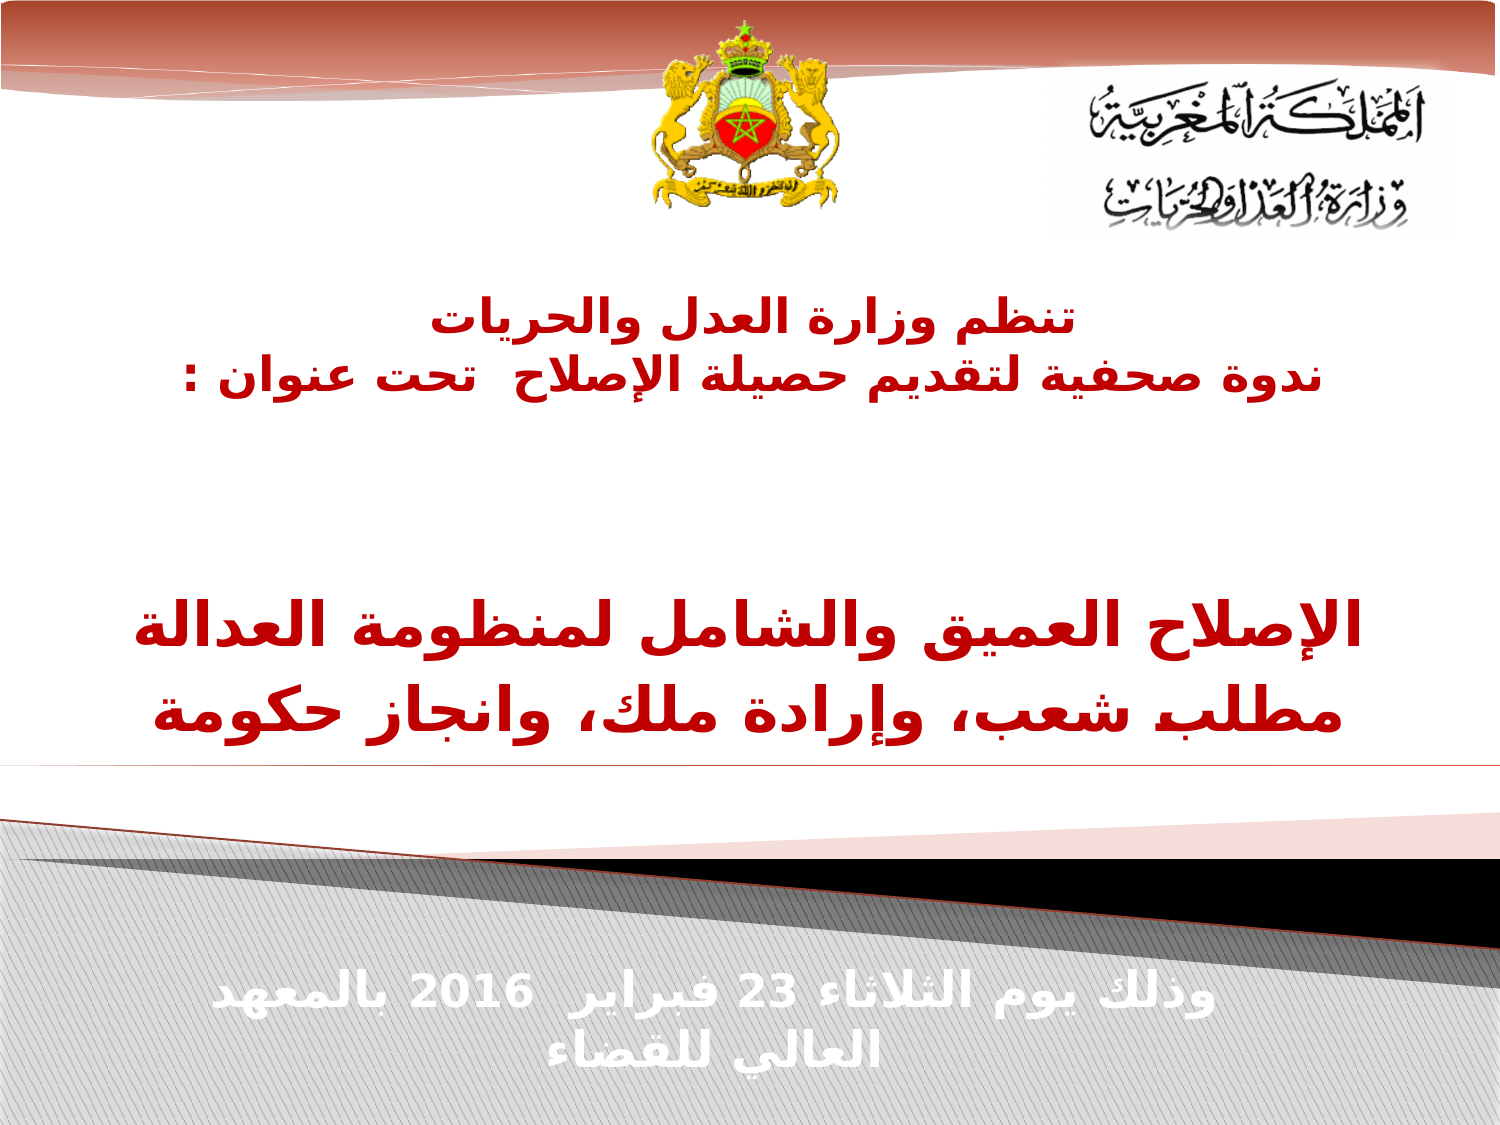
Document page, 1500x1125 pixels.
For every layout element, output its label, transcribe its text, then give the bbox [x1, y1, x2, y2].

text_box الإصلاح العميق والشامل لمنظومة العدالة مطلب شعب، وإرادة ملك، وانجاز حكومة [111, 451, 1387, 752]
picture [0, 0, 1500, 240]
text_box تنظم وزارة العدل والحريات ندوة صحفية لتقديم حصيلة الإصلاح تحت عنوان : [116, 263, 1392, 409]
text_box وذلك يوم الثلاثاء 23 فبراير 2016 بالمعهد العالي للقضاء [190, 936, 1239, 1098]
picture [5, 859, 1500, 989]
